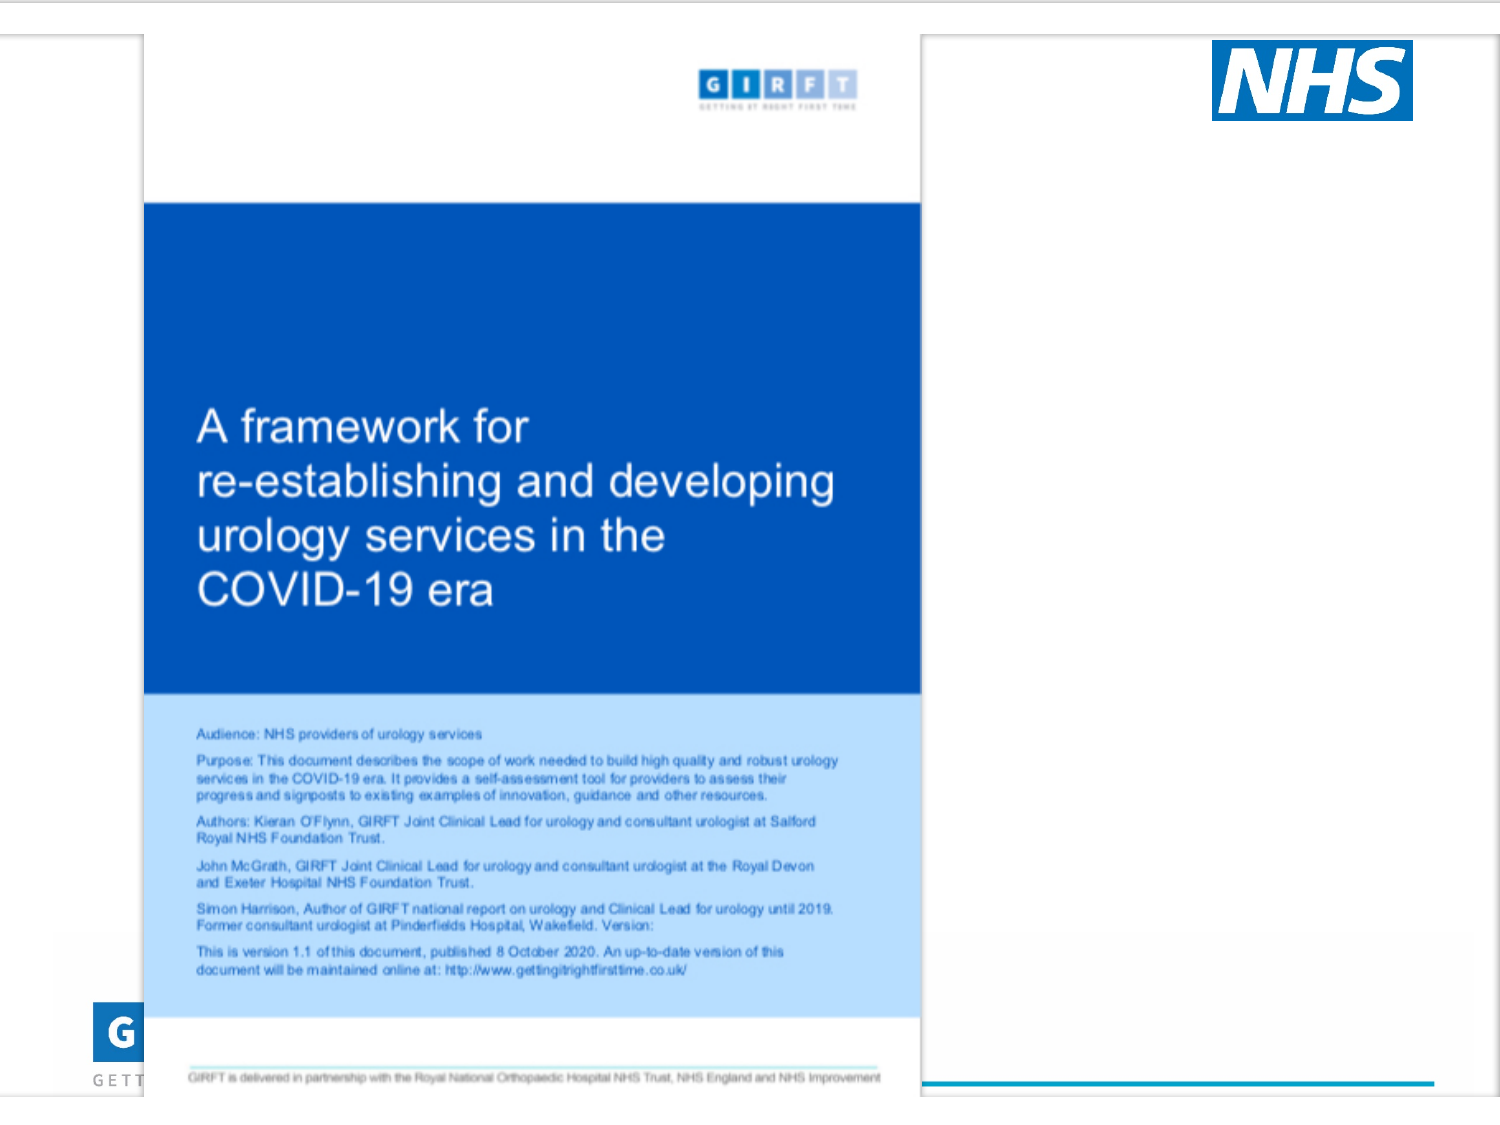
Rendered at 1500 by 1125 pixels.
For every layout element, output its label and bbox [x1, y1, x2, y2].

list [0, 33, 1500, 1098]
